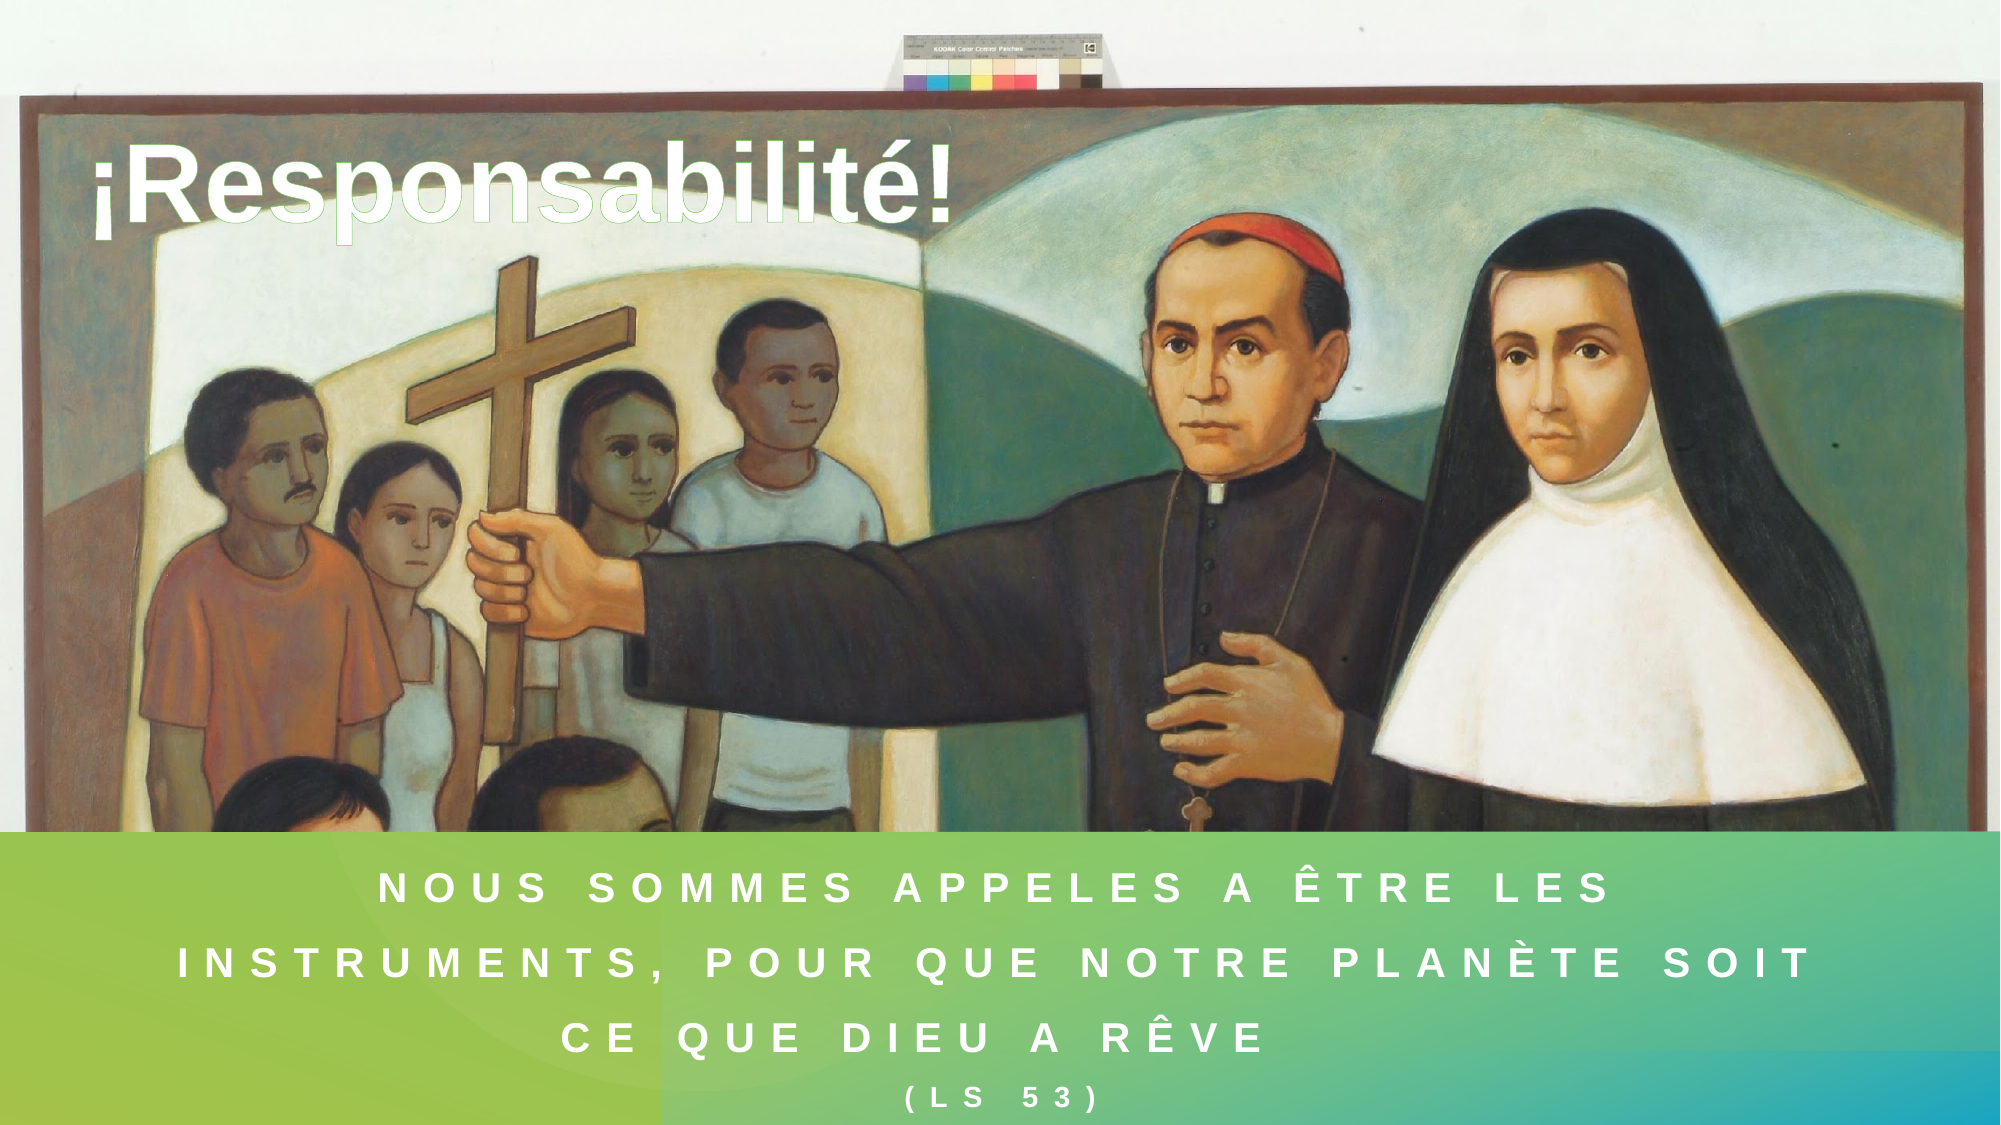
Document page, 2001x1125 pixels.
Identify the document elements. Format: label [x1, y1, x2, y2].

list [0, 0, 2000, 1125]
